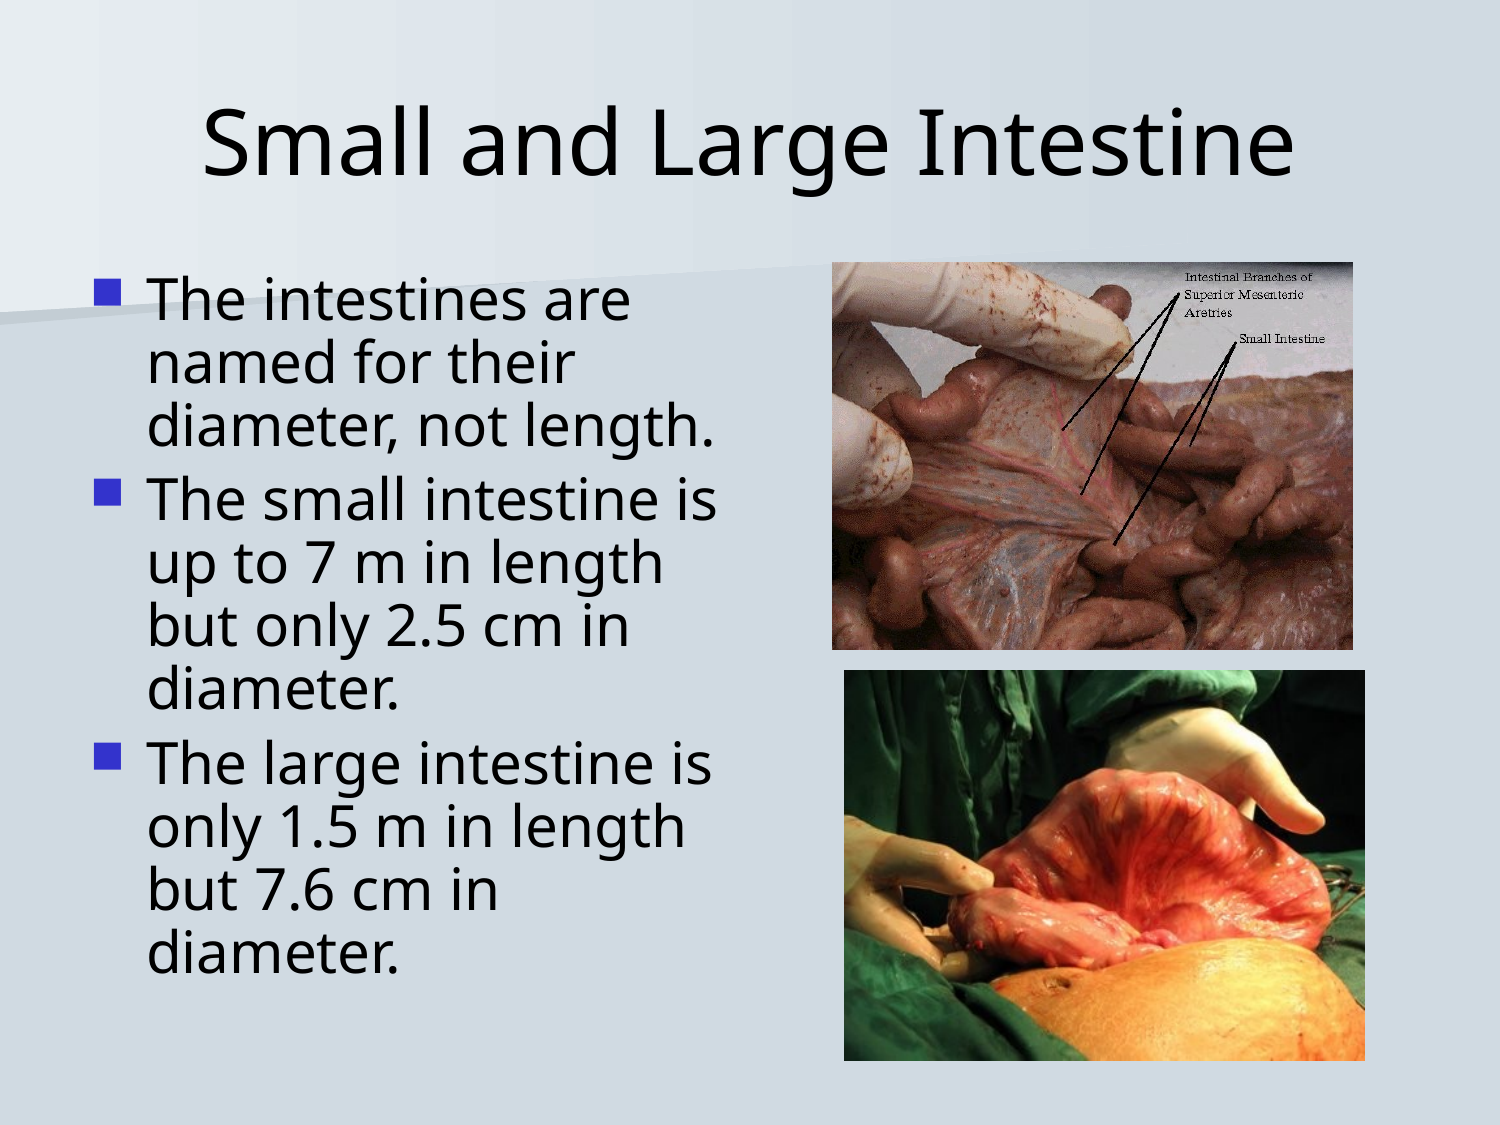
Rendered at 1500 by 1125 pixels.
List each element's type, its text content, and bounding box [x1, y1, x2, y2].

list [832, 262, 1353, 650]
title Small and Large Intestine [75, 45, 1425, 233]
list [844, 670, 1365, 1061]
list The intestines are named for their diameter, not length. The small intestine is up to 7 m in length but only 2.5 cm in diameter. The large intestine is only 1.5 m in length but 7.6 cm in diameter. [75, 262, 738, 1000]
